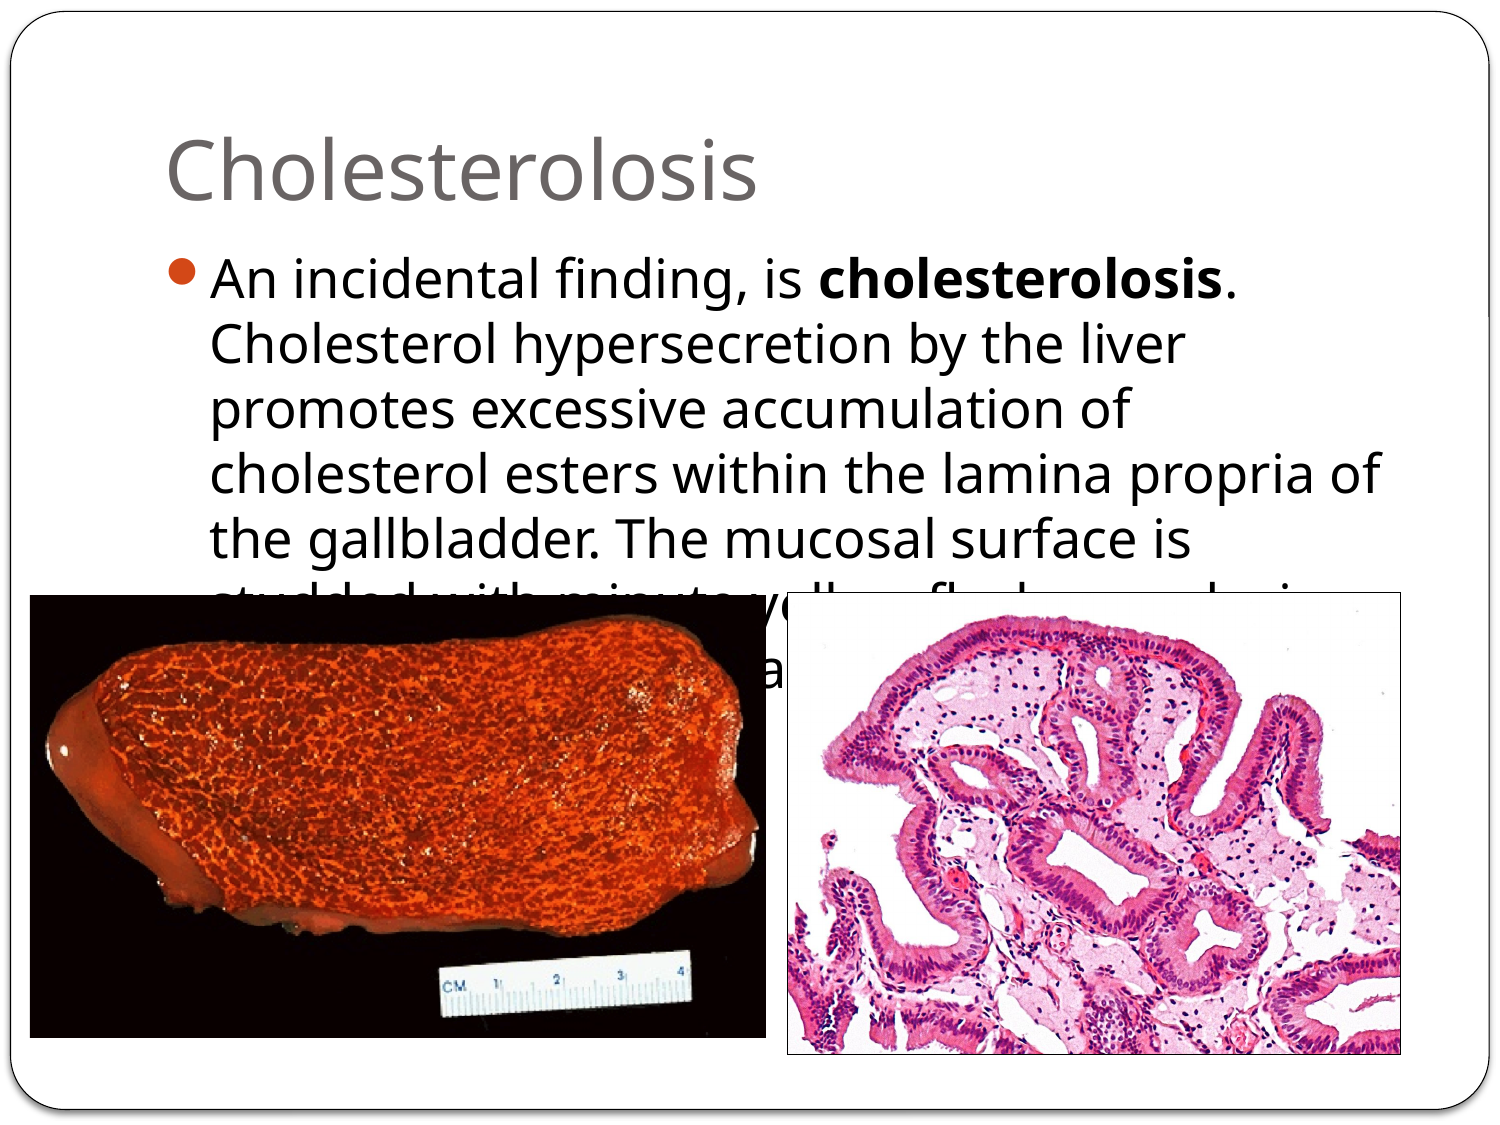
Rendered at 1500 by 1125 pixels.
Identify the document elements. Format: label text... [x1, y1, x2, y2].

list An incidental finding, is cholesterolosis. Cholesterol hypersecretion by the liver promotes excessive accumulation of cholesterol esters within the lamina propria of the gallbladder. The mucosal surface is studded with minute yellow flecks, producing the "strawberry gallbladder [150, 237, 1425, 988]
title Cholesterolosis [150, 45, 1425, 233]
picture [787, 591, 1401, 1055]
picture [29, 595, 767, 1038]
